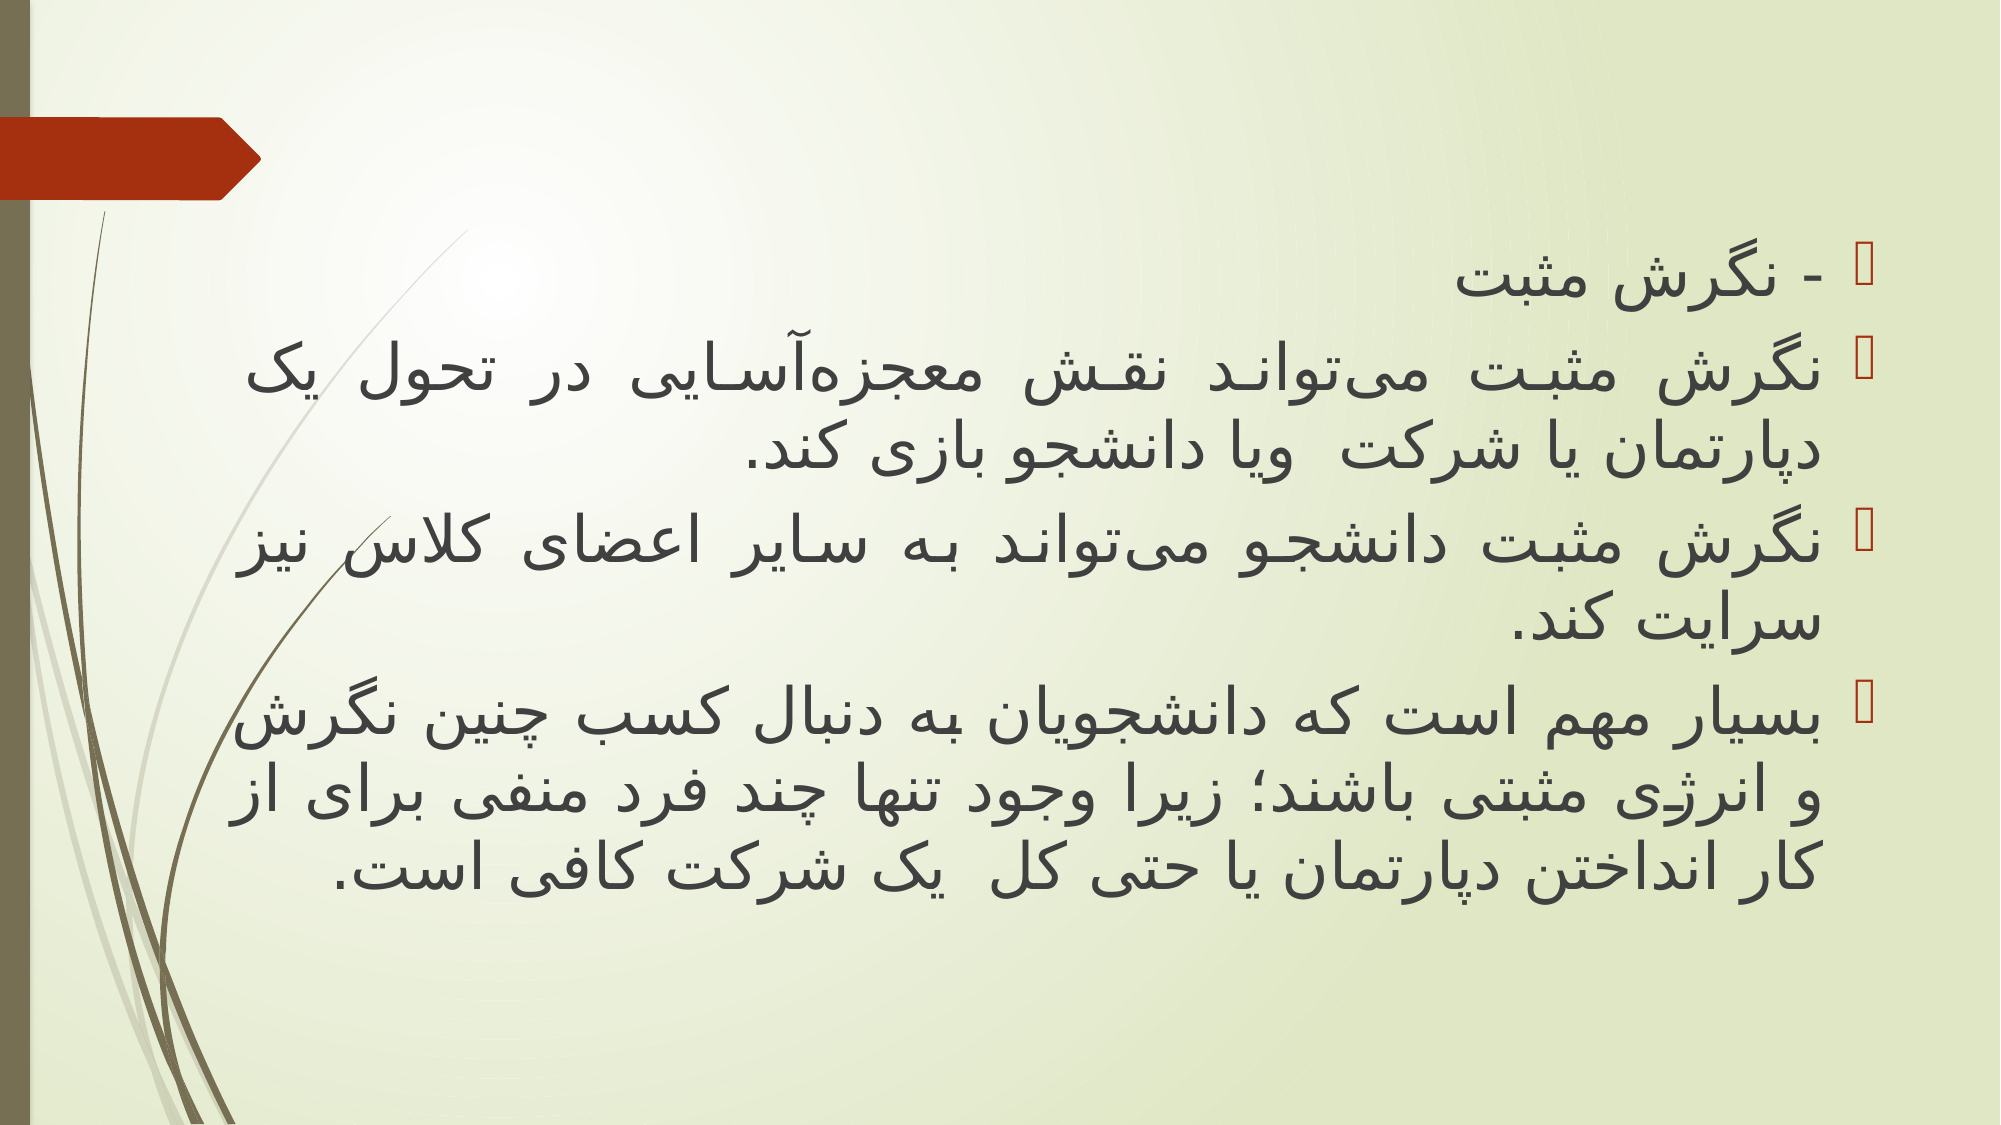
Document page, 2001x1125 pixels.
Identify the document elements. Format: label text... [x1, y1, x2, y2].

list - نگرش مثبت نگرش مثبت می‌تواند نقش معجزه‌آسایی در تحول یک دپارتمان یا شرکت ویا دانشجو بازی کند. نگرش مثبت دانشجو می‌تواند به سایر اعضای کلاس نیز سرایت کند. بسیار مهم است که دانشجویان به دنبال کسب چنین نگرش و انرژی مثبتی باشند؛ زیرا وجود تنها چند فرد منفی برای از کار انداختن دپارتمان یا حتی کل یک شرکت کافی است. [214, 223, 1888, 970]
